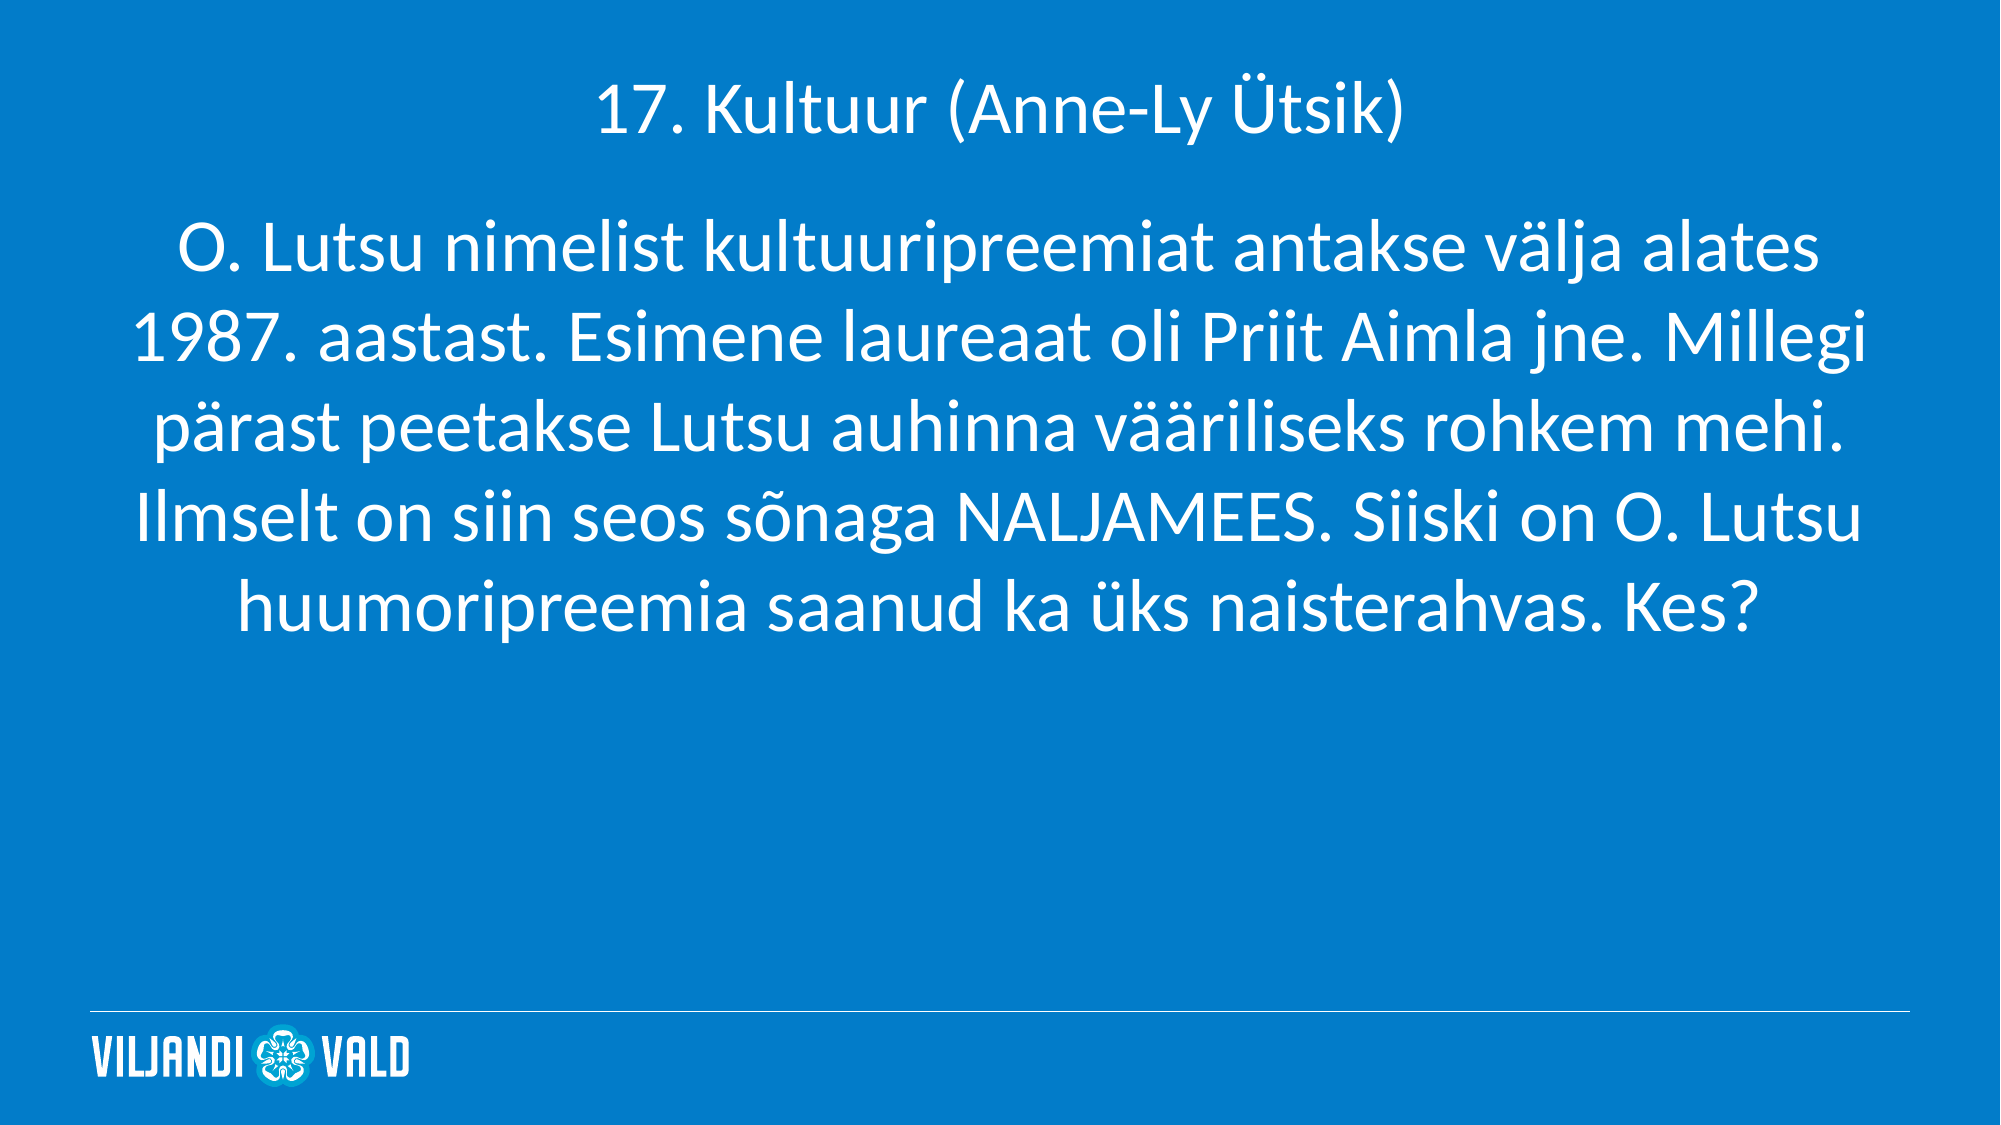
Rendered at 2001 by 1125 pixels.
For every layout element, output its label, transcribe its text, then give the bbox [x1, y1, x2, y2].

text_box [90, 1022, 410, 1089]
title 17. Kultuur (Anne-Ly Ütsik) [99, 45, 1900, 162]
list O. Lutsu nimelist kultuuripreemiat antakse välja alates 1987. aastast. Esimene laureaat oli Priit Aimla jne. Millegi pärast peetakse Lutsu auhinna vääriliseks rohkem mehi. Ilmselt on siin seos sõnaga NALJAMEES. Siiski on O. Lutsu huumoripreemia saanud ka üks naisterahvas. Kes? [99, 186, 1900, 1005]
